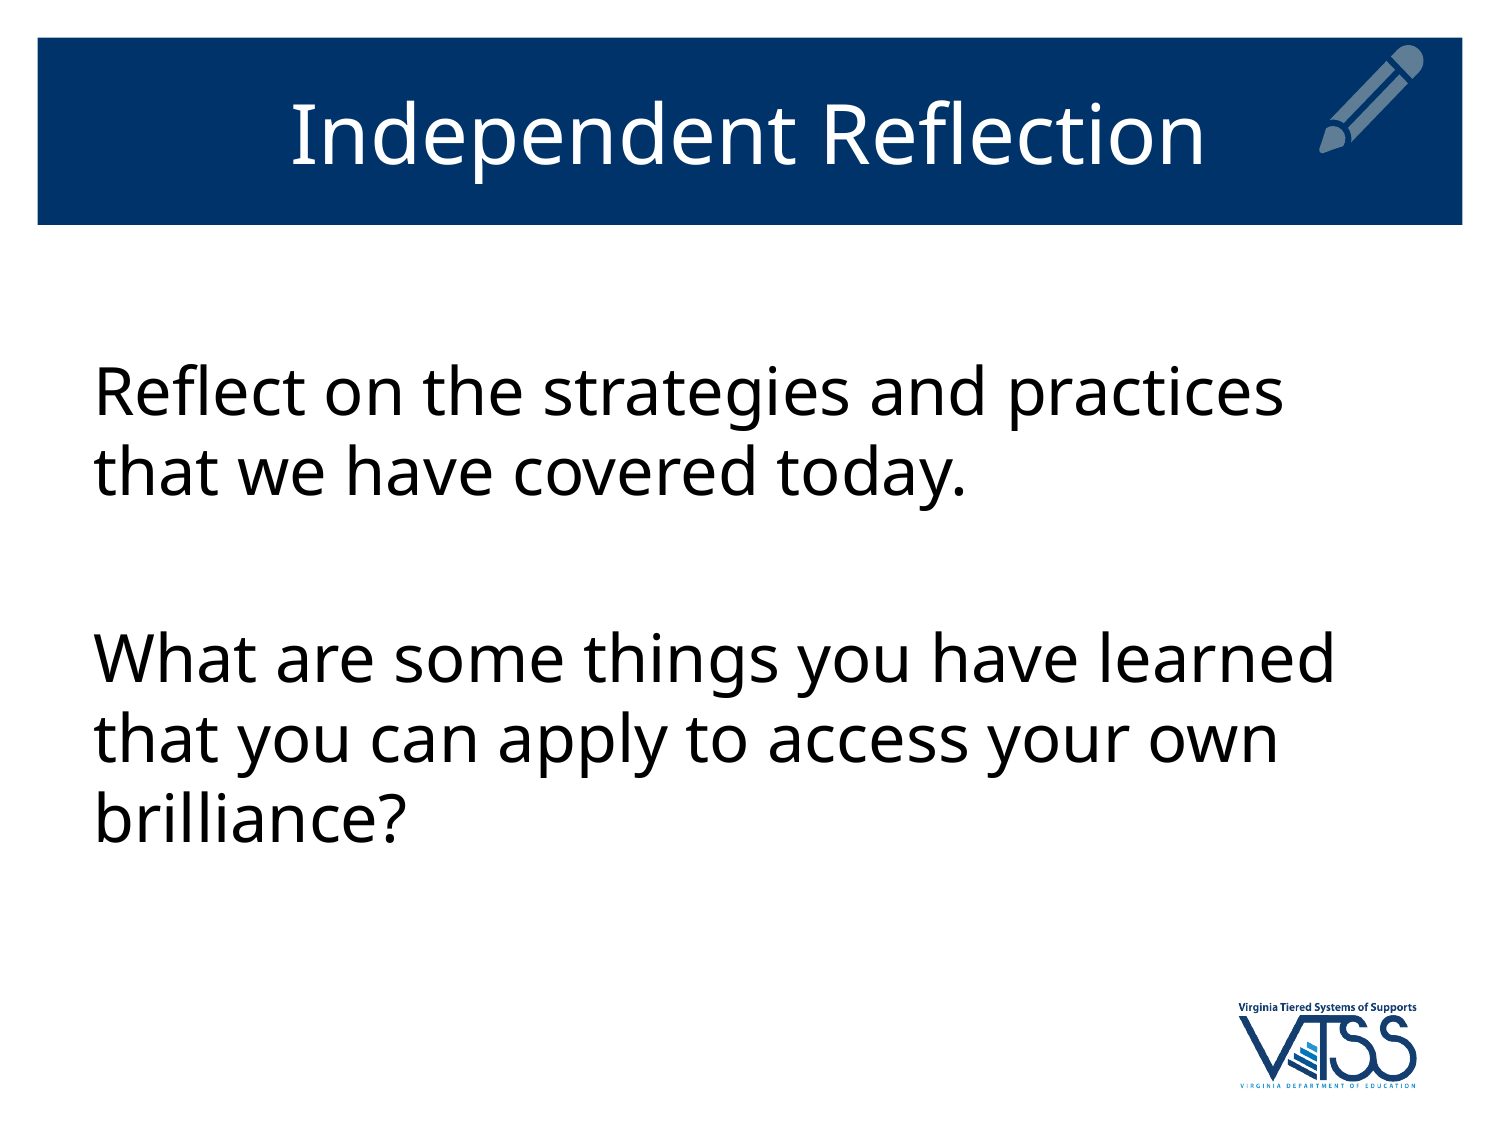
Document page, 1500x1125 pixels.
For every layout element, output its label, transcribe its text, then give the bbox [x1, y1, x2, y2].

title Independent Reflection [37, 37, 1463, 225]
list Reflect on the strategies and practices that we have covered today. What are some things you have learned that you can apply to access your own brilliance? [74, 247, 1425, 967]
picture [1237, 989, 1418, 1095]
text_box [1318, 44, 1426, 154]
